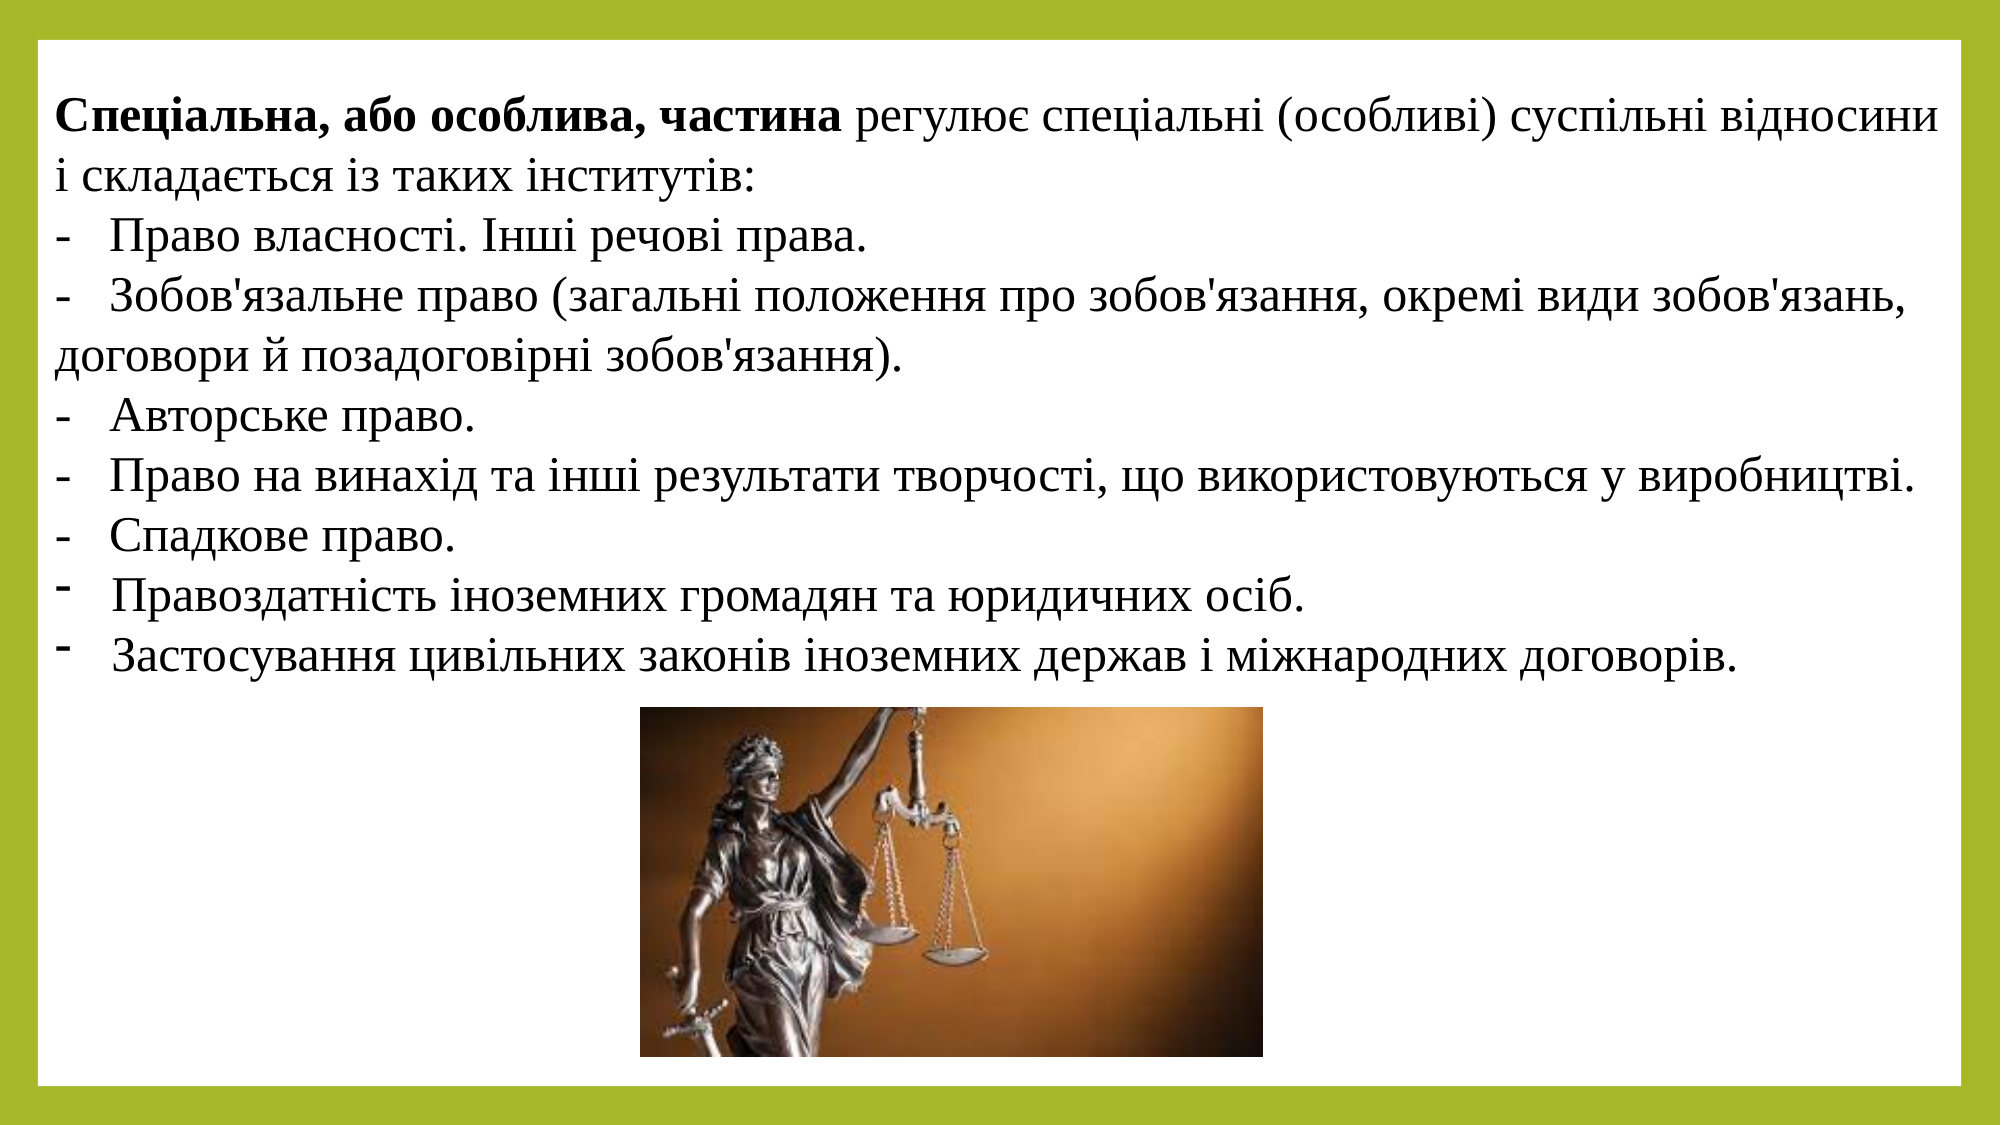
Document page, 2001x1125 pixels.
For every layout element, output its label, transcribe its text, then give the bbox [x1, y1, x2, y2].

picture [639, 707, 1263, 1057]
text_box Спеціальна, або особлива, частина регулює спеціальні (особливі) суспільні відносини і складається із таких інститутів: - Право власності. Інші речові права. - Зобов'язальне право (загальні положення про зобов'язання, окремі види зобов'язань, договори й позадоговірні зобов'язання). - Авторське право. - Право на винахід та інші результати творчості, що використовуються у виробництві. - Спадкове право. Правоздатність іноземних громадян та юридичних осіб. Застосування цивільних законів іноземних держав і міжнародних договорів. [40, 73, 1962, 689]
